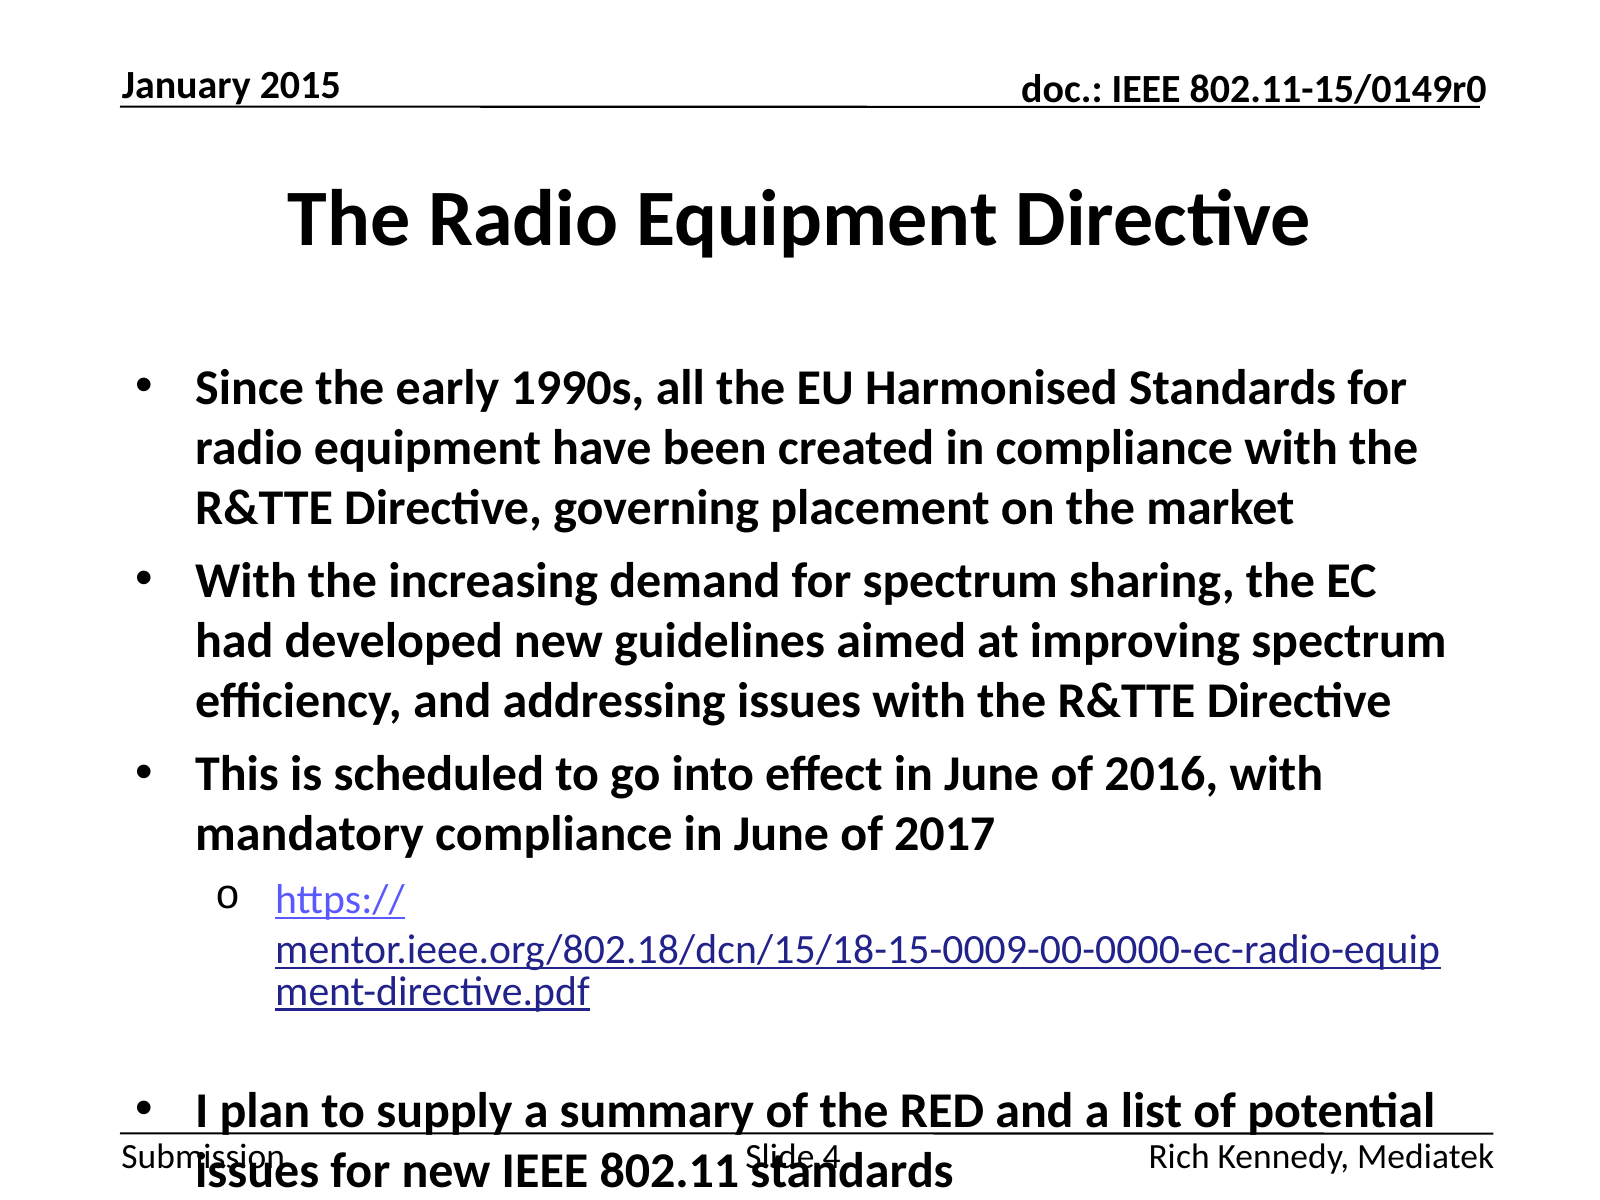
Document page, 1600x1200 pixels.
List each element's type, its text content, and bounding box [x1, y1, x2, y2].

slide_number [121, 58, 451, 107]
title The Radio Equipment Directive [119, 119, 1480, 307]
footer Rich Kennedy, Mediatek [937, 1132, 1495, 1174]
slide_number Slide 4 [733, 1132, 854, 1197]
list Since the early 1990s, all the EU Harmonised Standards for radio equipment have been created in compliance with the R&TTE Directive, governing placement on the market With the increasing demand for spectrum sharing, the EC had developed new guidelines aimed at improving spectrum efficiency, and addressing issues with the R&TTE Directive This is scheduled to go into effect in June of 2016, with mandatory compliance in June of 2017 https://mentor.ieee.org/802.18/dcn/15/18-15-0009-00-0000-ec-radio-equipment-directive.pdf I plan to supply a summary of the RED and a list of potential issues for new IEEE 802.11 standards [119, 346, 1480, 1067]
